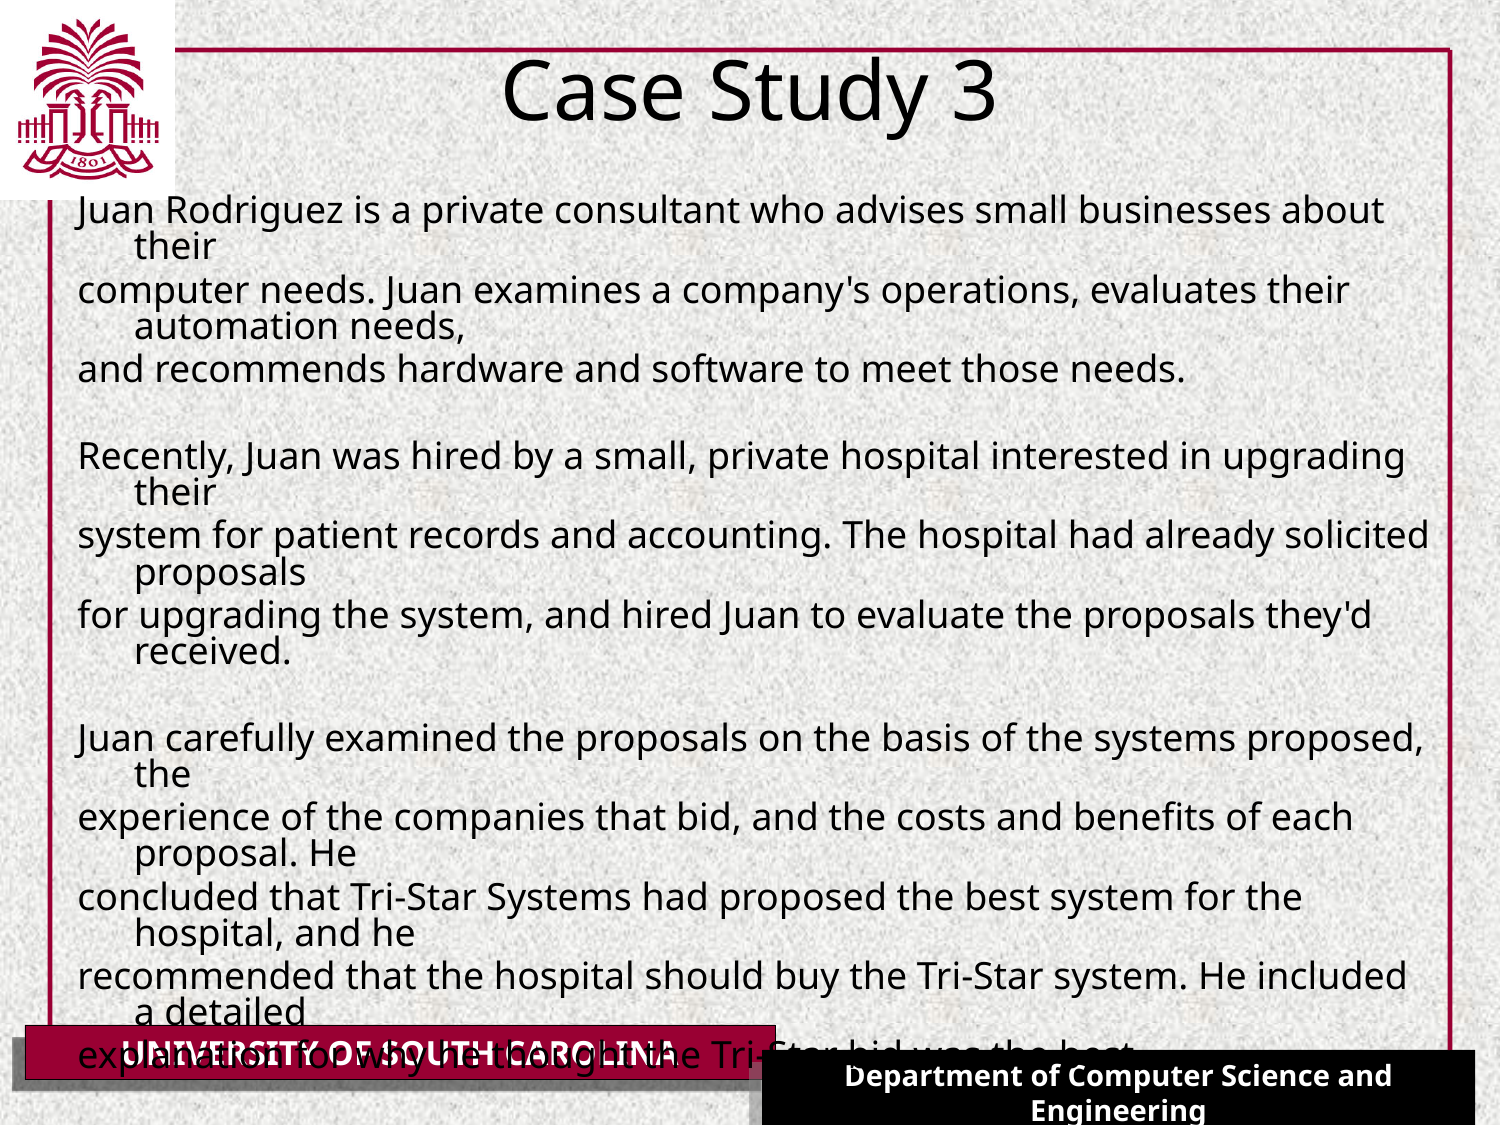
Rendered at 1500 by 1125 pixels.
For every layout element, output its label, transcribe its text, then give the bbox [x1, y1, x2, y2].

picture [0, 0, 1500, 1125]
title Case Study 3 [112, 50, 1388, 125]
picture [13, 1038, 749, 1091]
list Juan Rodriguez is a private consultant who advises small businesses about their computer needs. Juan examines a company's operations, evaluates their automation needs, and recommends hardware and software to meet those needs. Recently, Juan was hired by a small, private hospital interested in upgrading their system for patient records and accounting. The hospital had already solicited proposals for upgrading the system, and hired Juan to evaluate the proposals they'd received. Juan carefully examined the proposals on the basis of the systems proposed, the experience of the companies that bid, and the costs and benefits of each proposal. He concluded that Tri-Star Systems had proposed the best system for the hospital, and he recommended that the hospital should buy the Tri-Star system. He included a detailed explanation for why he thought the Tri-Star bid was the best. Juan did not reveal to the hospital that he is a silent partner (a co-owner) in Tri-Star Systems. Was Juan's behavior unethical? We will assume for our discussion that Juan evaluated the bids in good faith, and sincerely believed that Tri-Star had given the best bid. [62, 187, 1450, 1013]
